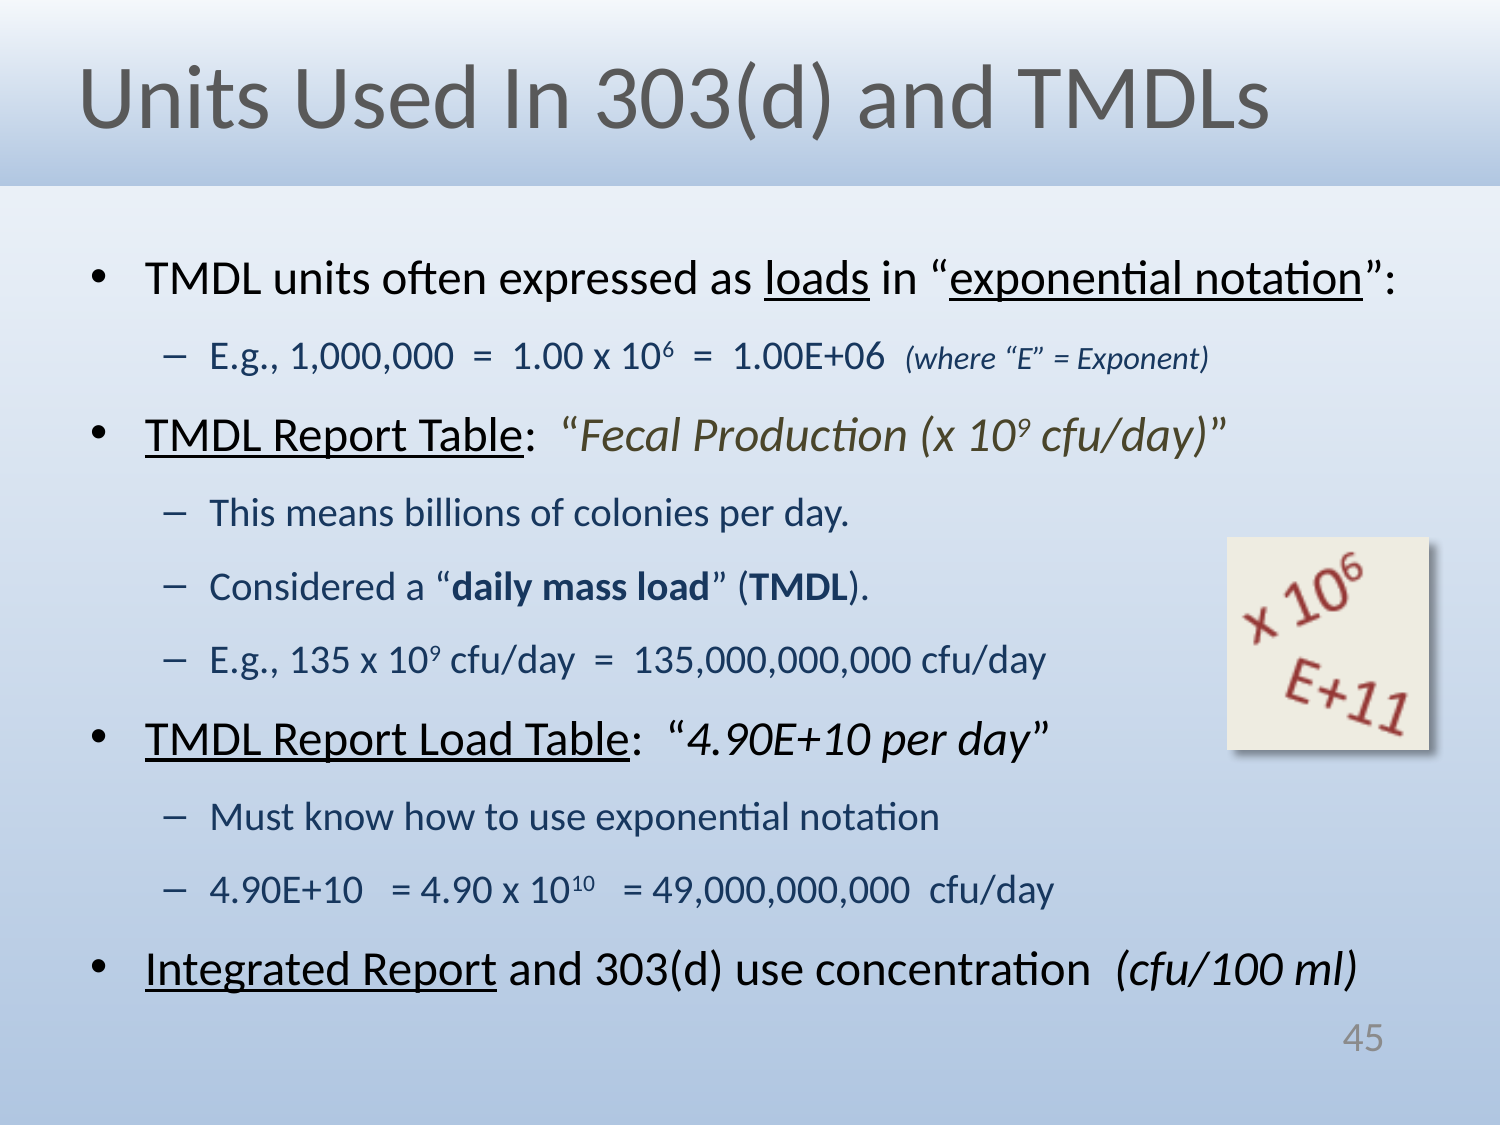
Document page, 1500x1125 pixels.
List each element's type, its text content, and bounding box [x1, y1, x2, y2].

title Units Used In 303(d) and TMDLs [0, 0, 1500, 186]
slide_number 45 [1200, 1004, 1400, 1065]
picture [1227, 537, 1429, 750]
list TMDL units often expressed as loads in “exponential notation”: E.g., 1,000,000 = 1.00 x 106 = 1.00E+06 (where “E” = Exponent) TMDL Report Table: “Fecal Production (x 109 cfu/day)” This means billions of colonies per day. Considered a “daily mass load” (TMDL). E.g., 135 x 109 cfu/day = 135,000,000,000 cfu/day TMDL Report Load Table: “4.90E+10 per day” Must know how to use exponential notation 4.90E+10 = 4.90 x 1010 = 49,000,000,000 cfu/day Integrated Report and 303(d) use concentration (cfu/100 ml) [75, 238, 1475, 1005]
